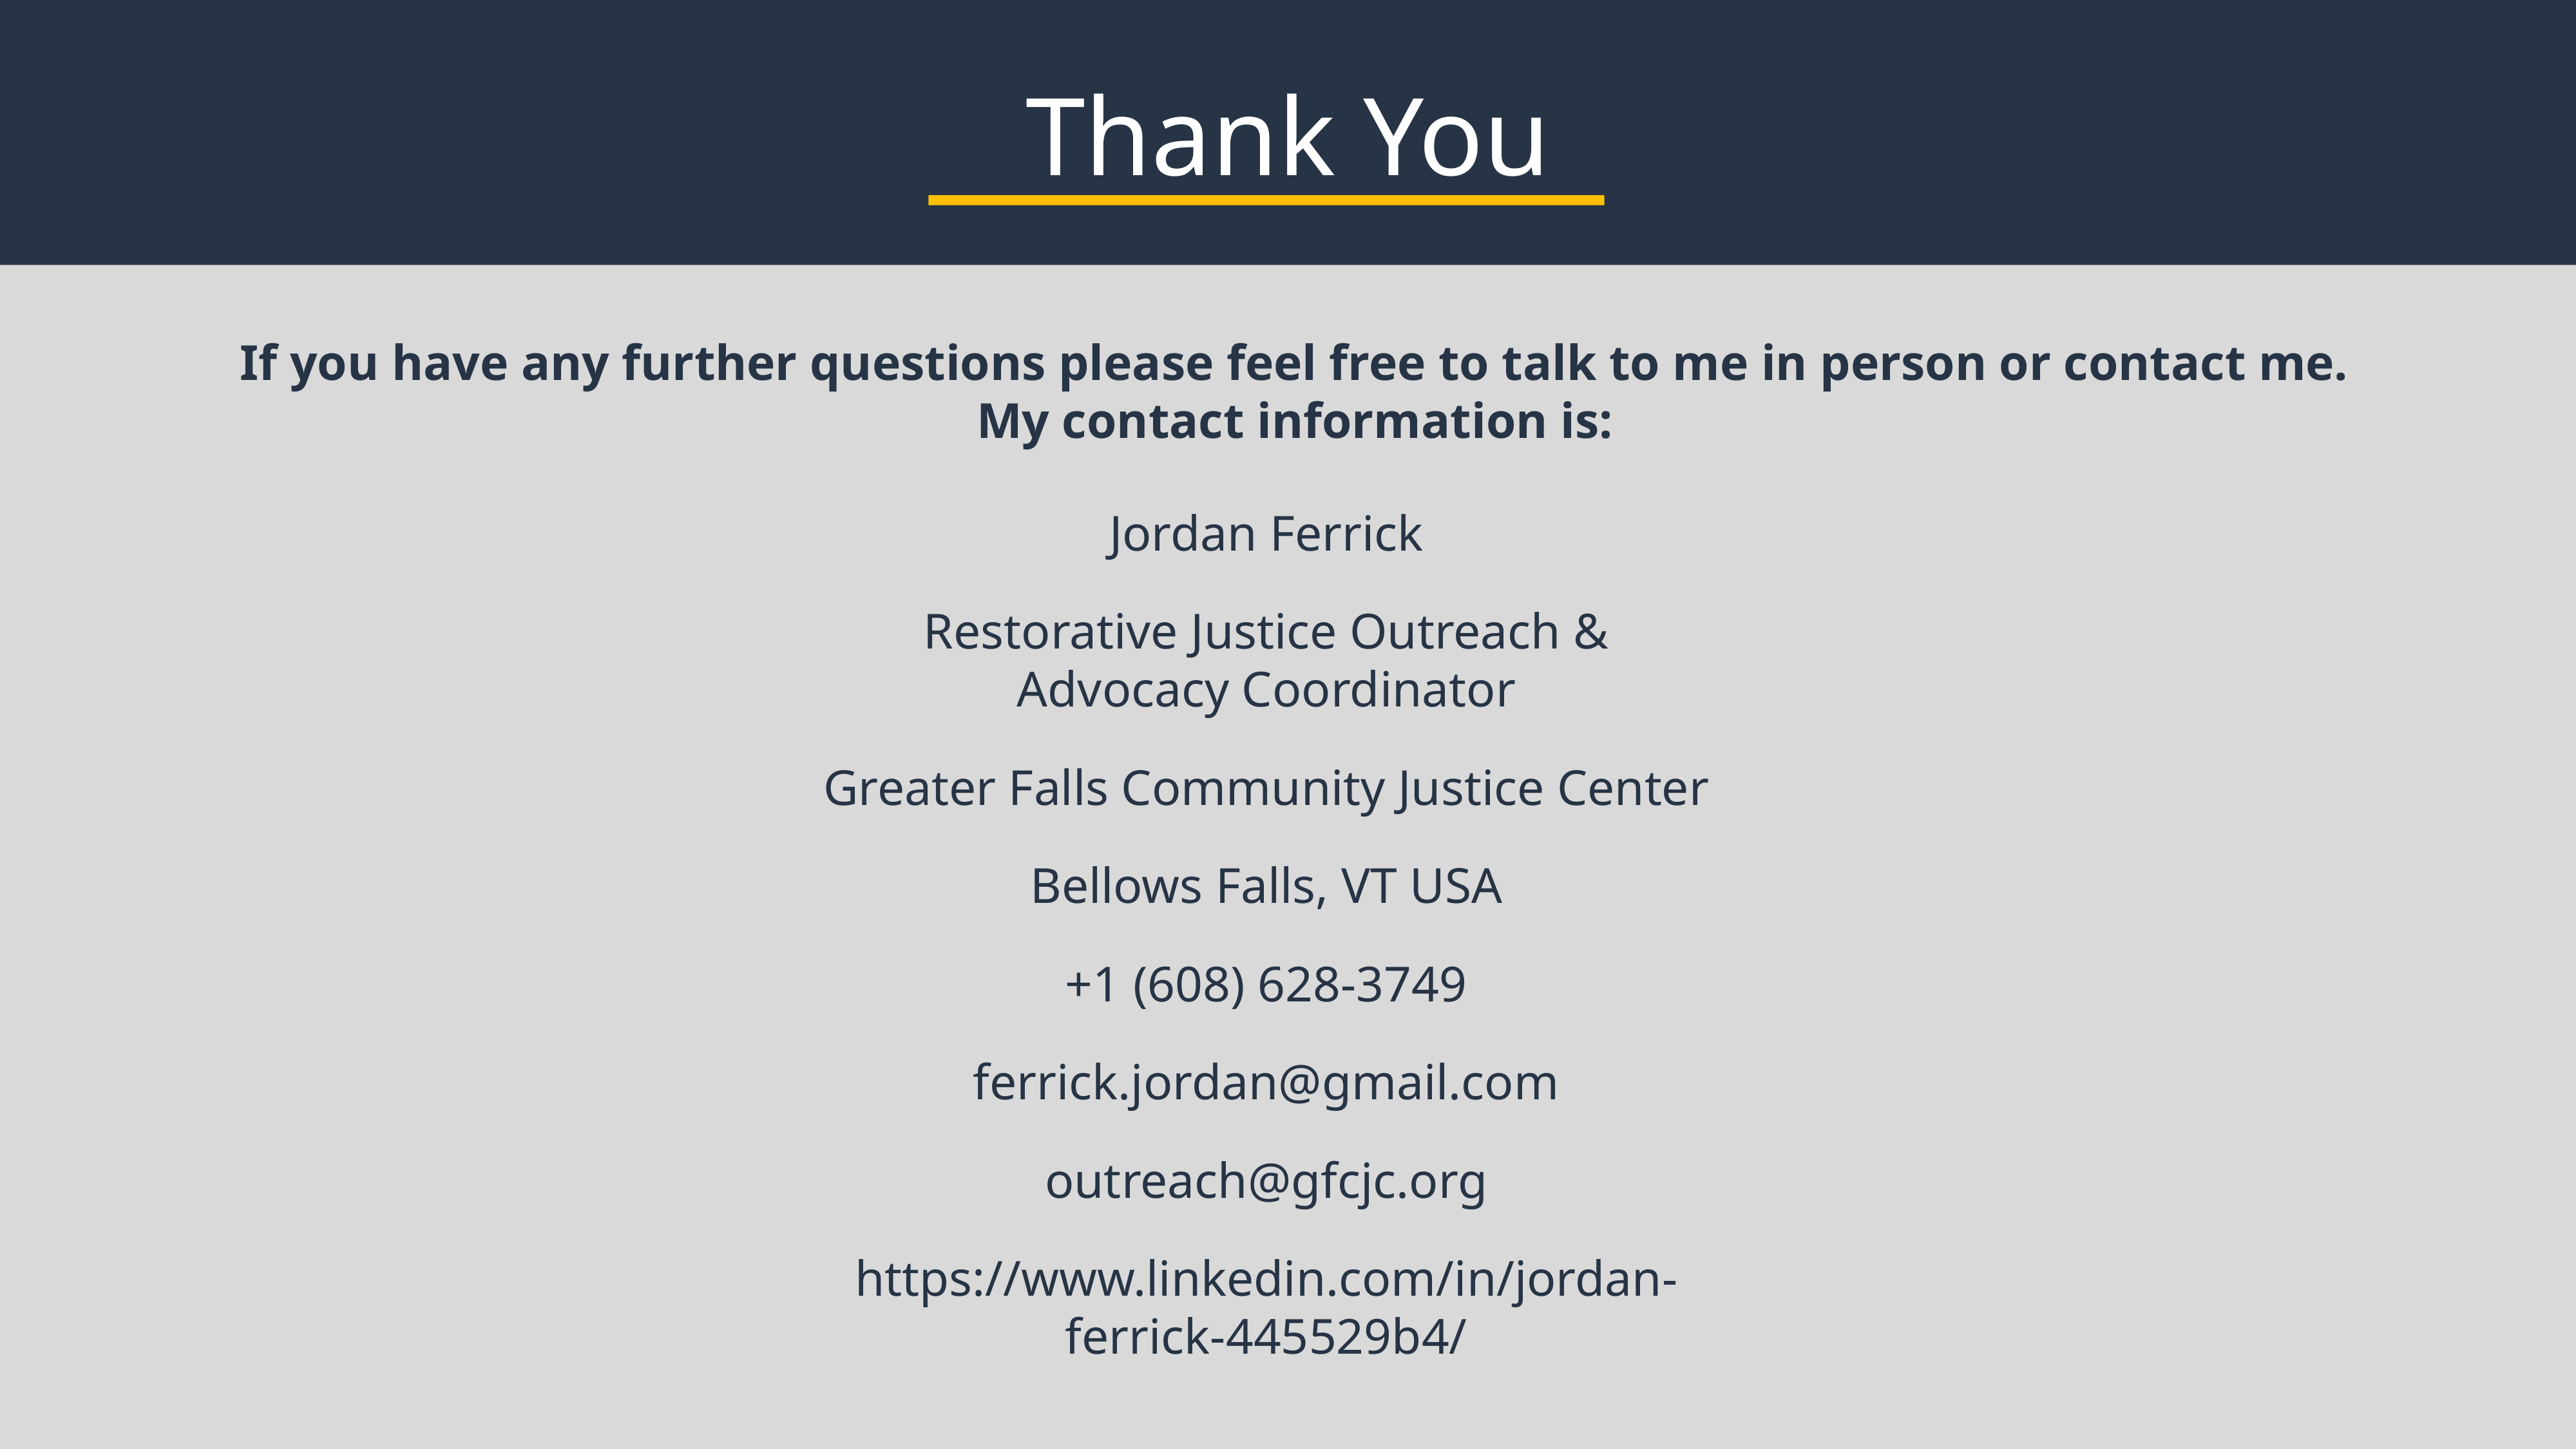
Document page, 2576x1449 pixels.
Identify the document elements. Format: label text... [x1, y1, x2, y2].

text_box [928, 194, 1605, 206]
text_box Jordan Ferrick Restorative Justice Outreach & Advocacy Coordinator Greater Falls Community Justice Center Bellows Falls, VT USA +1 (608) 628-3749 ferrick.jordan@gmail.com outreach@gfcjc.org https://www.linkedin.com/in/jordan-ferrick-445529b4/ [808, 498, 1724, 1369]
text_box Thank You [0, 0, 2576, 265]
text_box If you have any further questions please feel free to talk to me in person or contact me. My contact information is: [67, 327, 2523, 453]
